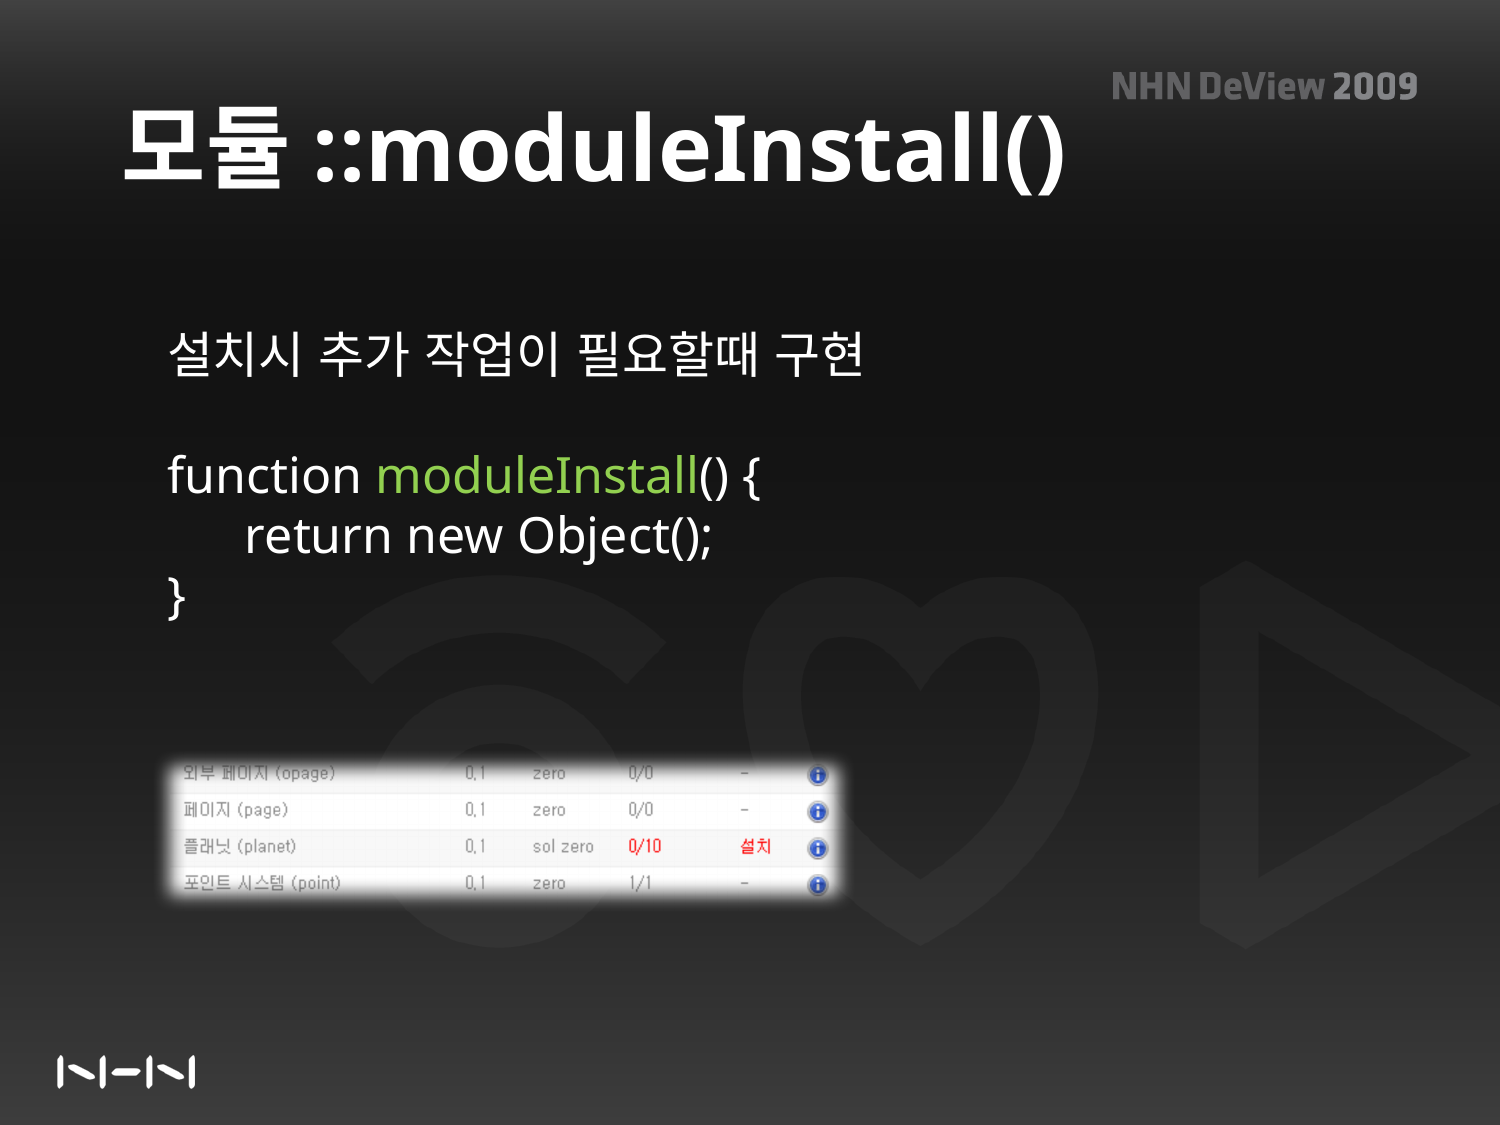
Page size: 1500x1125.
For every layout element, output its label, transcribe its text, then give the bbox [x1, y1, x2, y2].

picture [0, 0, 1500, 1125]
text_box 설치시 추가 작업이 필요할때 구현 function moduleInstall() { return new Object(); } [152, 316, 1067, 632]
text_box 모듈::moduleInstall() [107, 81, 1083, 207]
